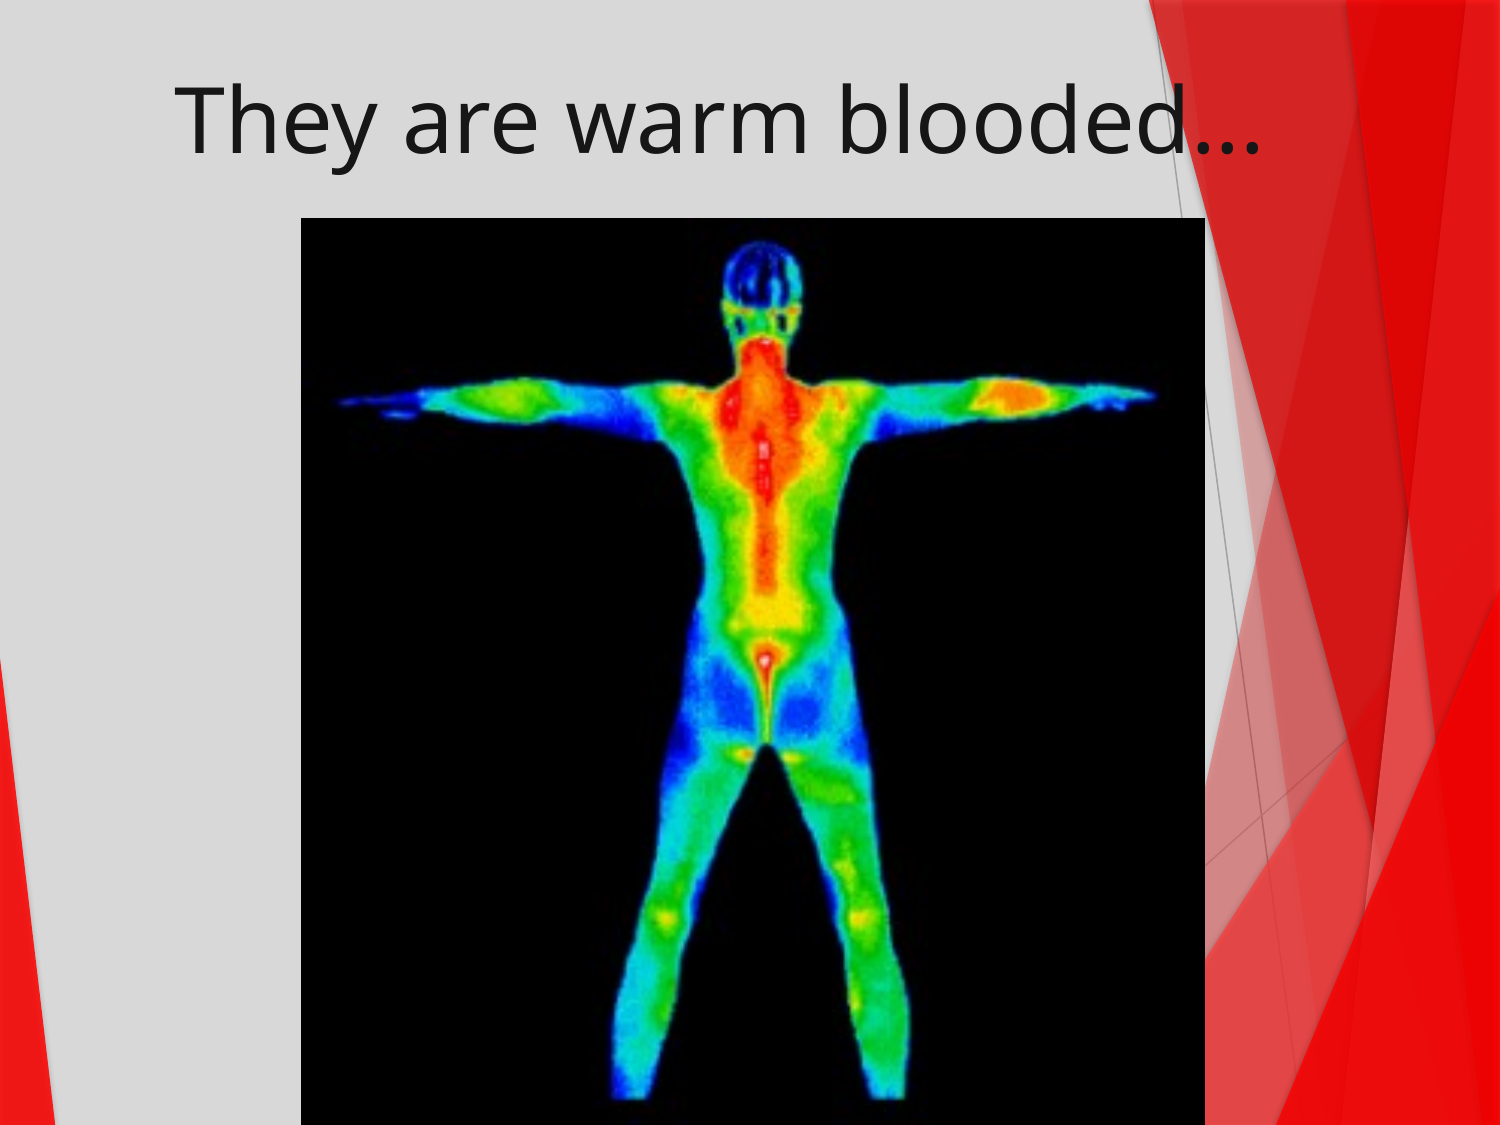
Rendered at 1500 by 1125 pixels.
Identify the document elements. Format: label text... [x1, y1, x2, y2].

picture [300, 217, 1206, 1125]
text_box They are warm blooded... [159, 54, 1435, 180]
